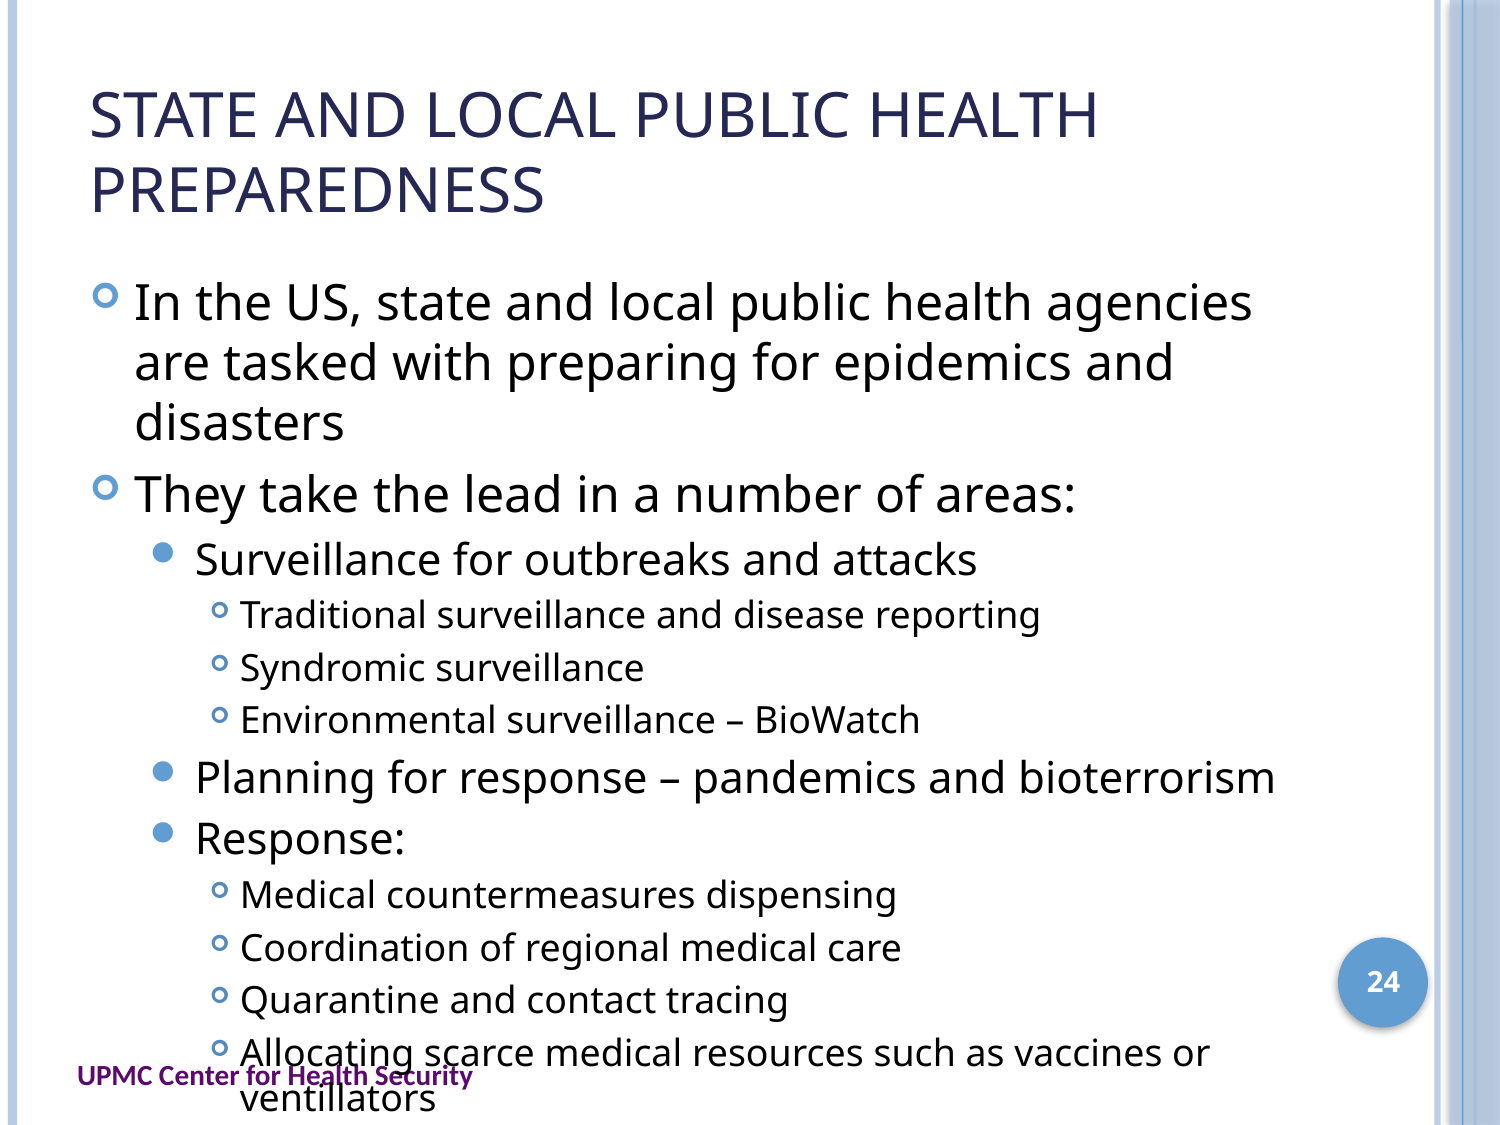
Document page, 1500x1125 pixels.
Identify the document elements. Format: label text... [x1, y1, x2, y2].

title State and Local Public Health Preparedness [75, 45, 1300, 233]
list In the US, state and local public health agencies are tasked with preparing for epidemics and disasters They take the lead in a number of areas: Surveillance for outbreaks and attacks Traditional surveillance and disease reporting Syndromic surveillance Environmental surveillance – BioWatch Planning for response – pandemics and bioterrorism Response: Medical countermeasures dispensing Coordination of regional medical care Quarantine and contact tracing Allocating scarce medical resources such as vaccines or ventillators [75, 262, 1300, 1062]
slide_number 24 [1333, 940, 1434, 1027]
